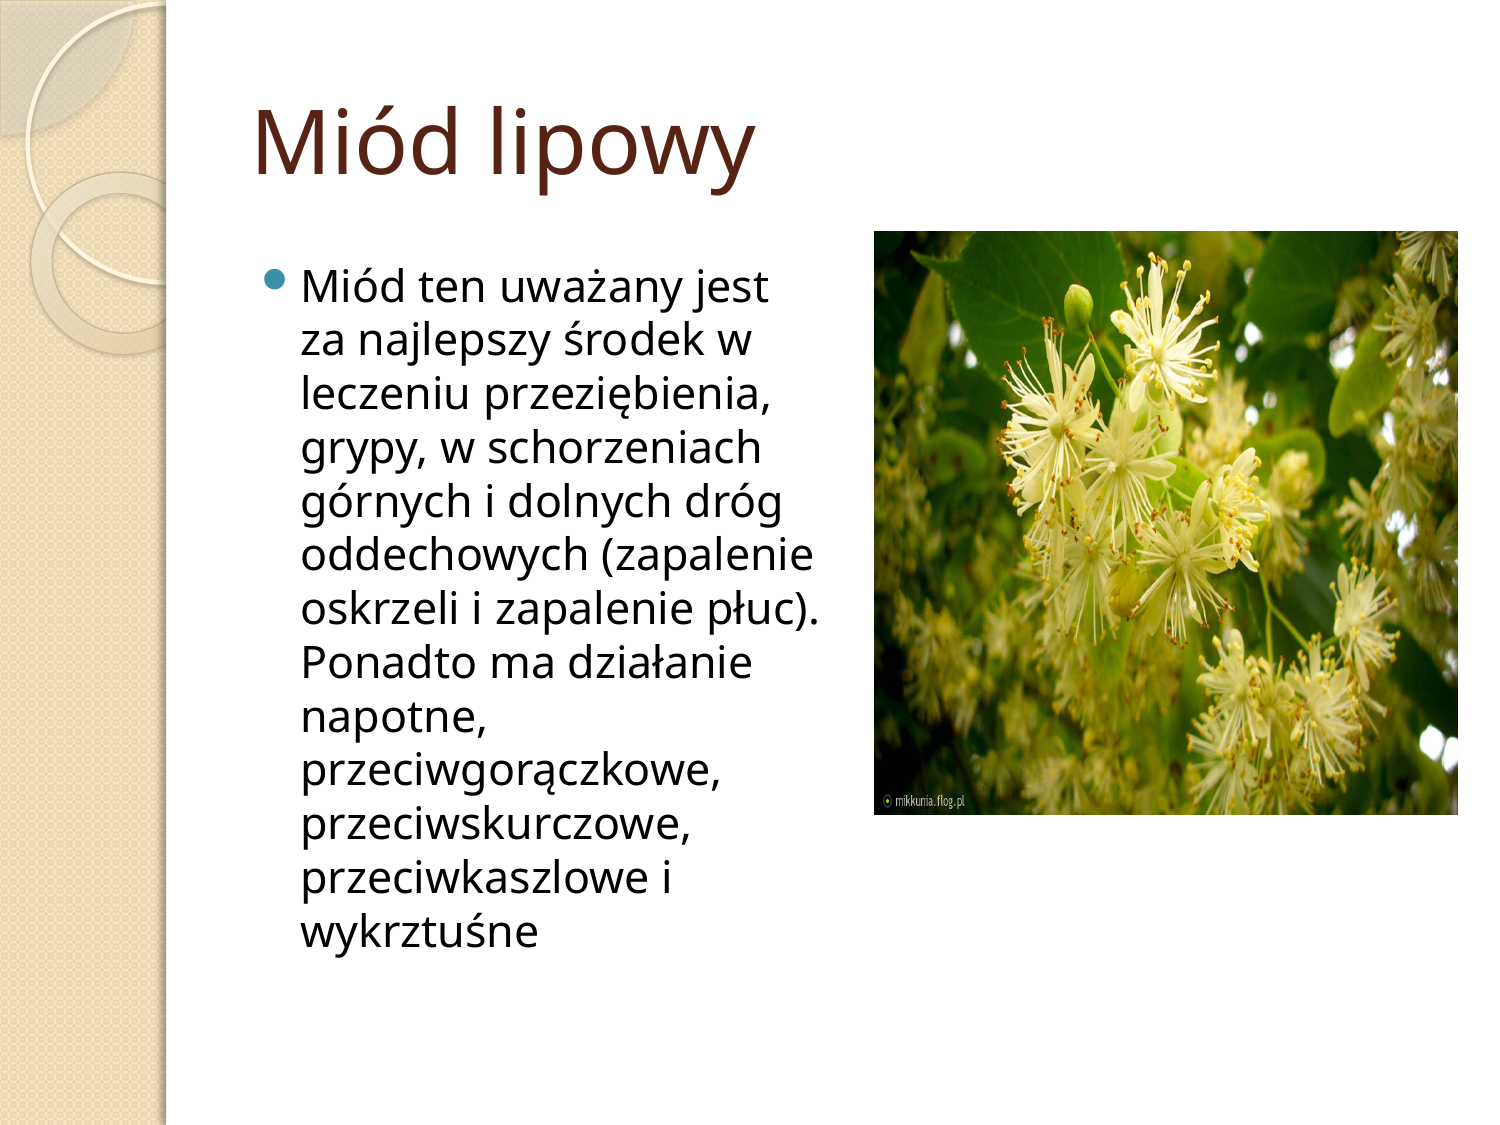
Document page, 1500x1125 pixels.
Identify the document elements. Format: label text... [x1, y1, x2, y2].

title Miód lipowy [235, 45, 1466, 233]
list Miód ten uważany jest za najlepszy środek w leczeniu przeziębienia, grypy, w schorzeniach górnych i dolnych dróg oddechowych (zapalenie oskrzeli i zapalenie płuc). Ponadto ma działanie napotne, przeciwgorączkowe, przeciwskurczowe, przeciwkaszlowe i wykrztuśne [235, 249, 836, 1015]
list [873, 231, 1458, 816]
